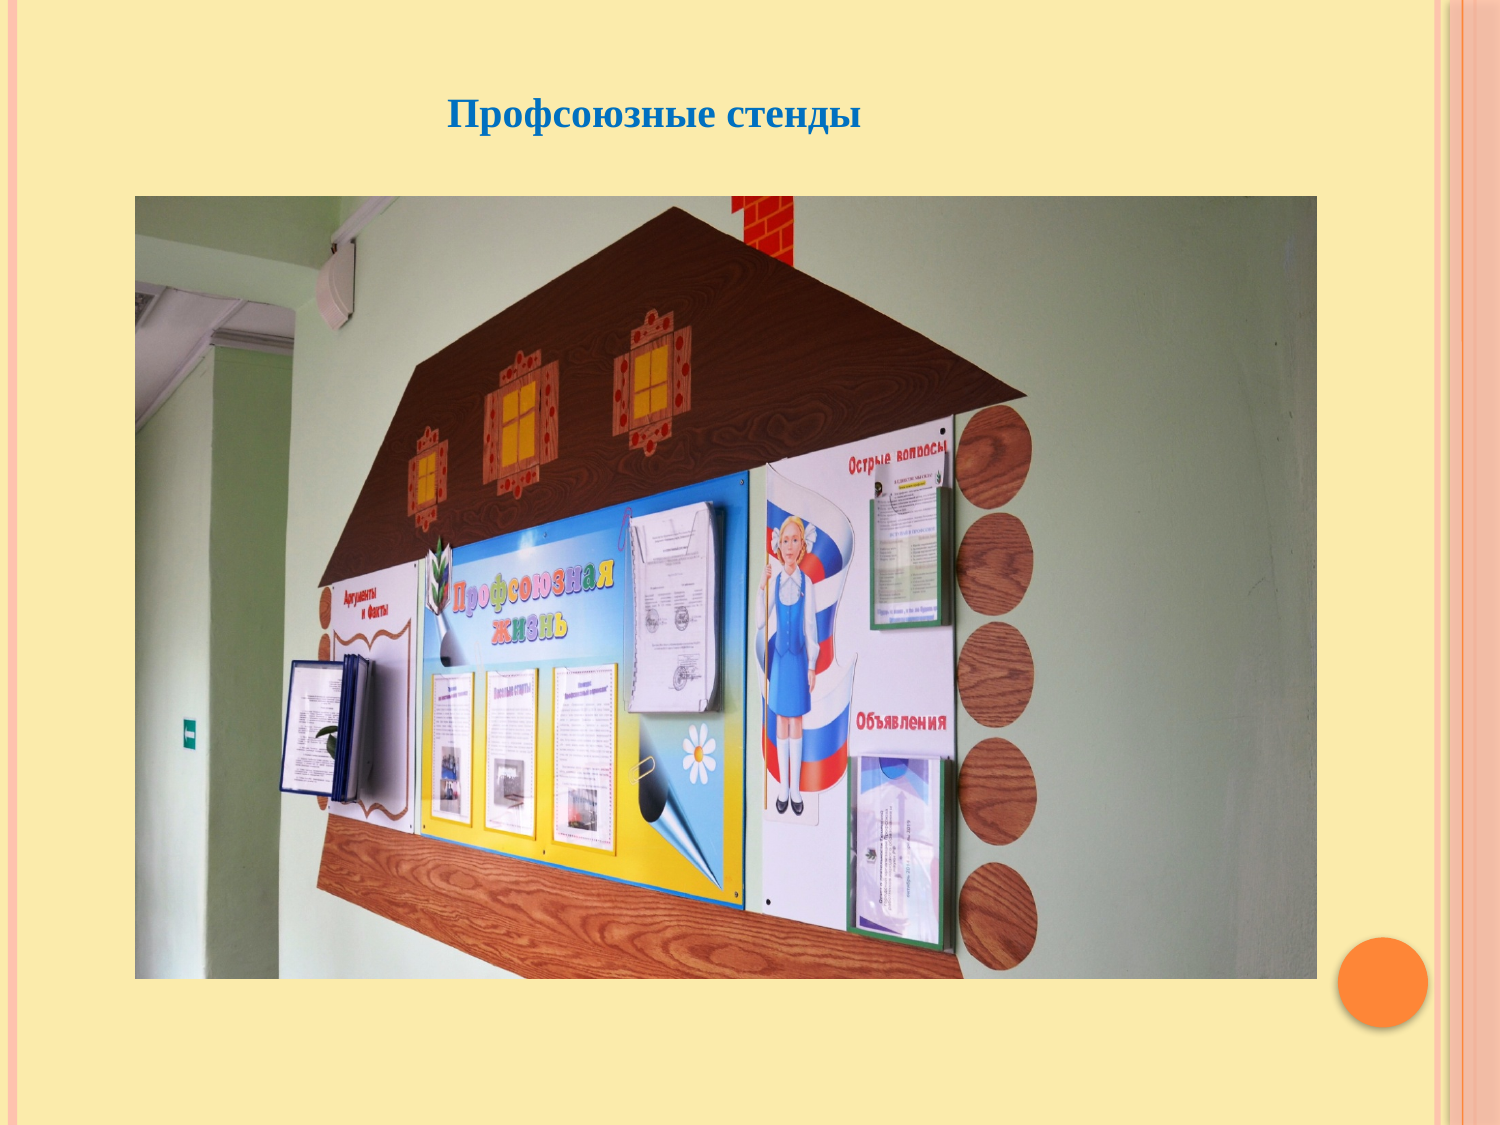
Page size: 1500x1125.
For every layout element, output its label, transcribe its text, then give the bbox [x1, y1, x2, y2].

picture [135, 195, 1318, 979]
text_box Профсоюзные стенды [432, 78, 887, 143]
